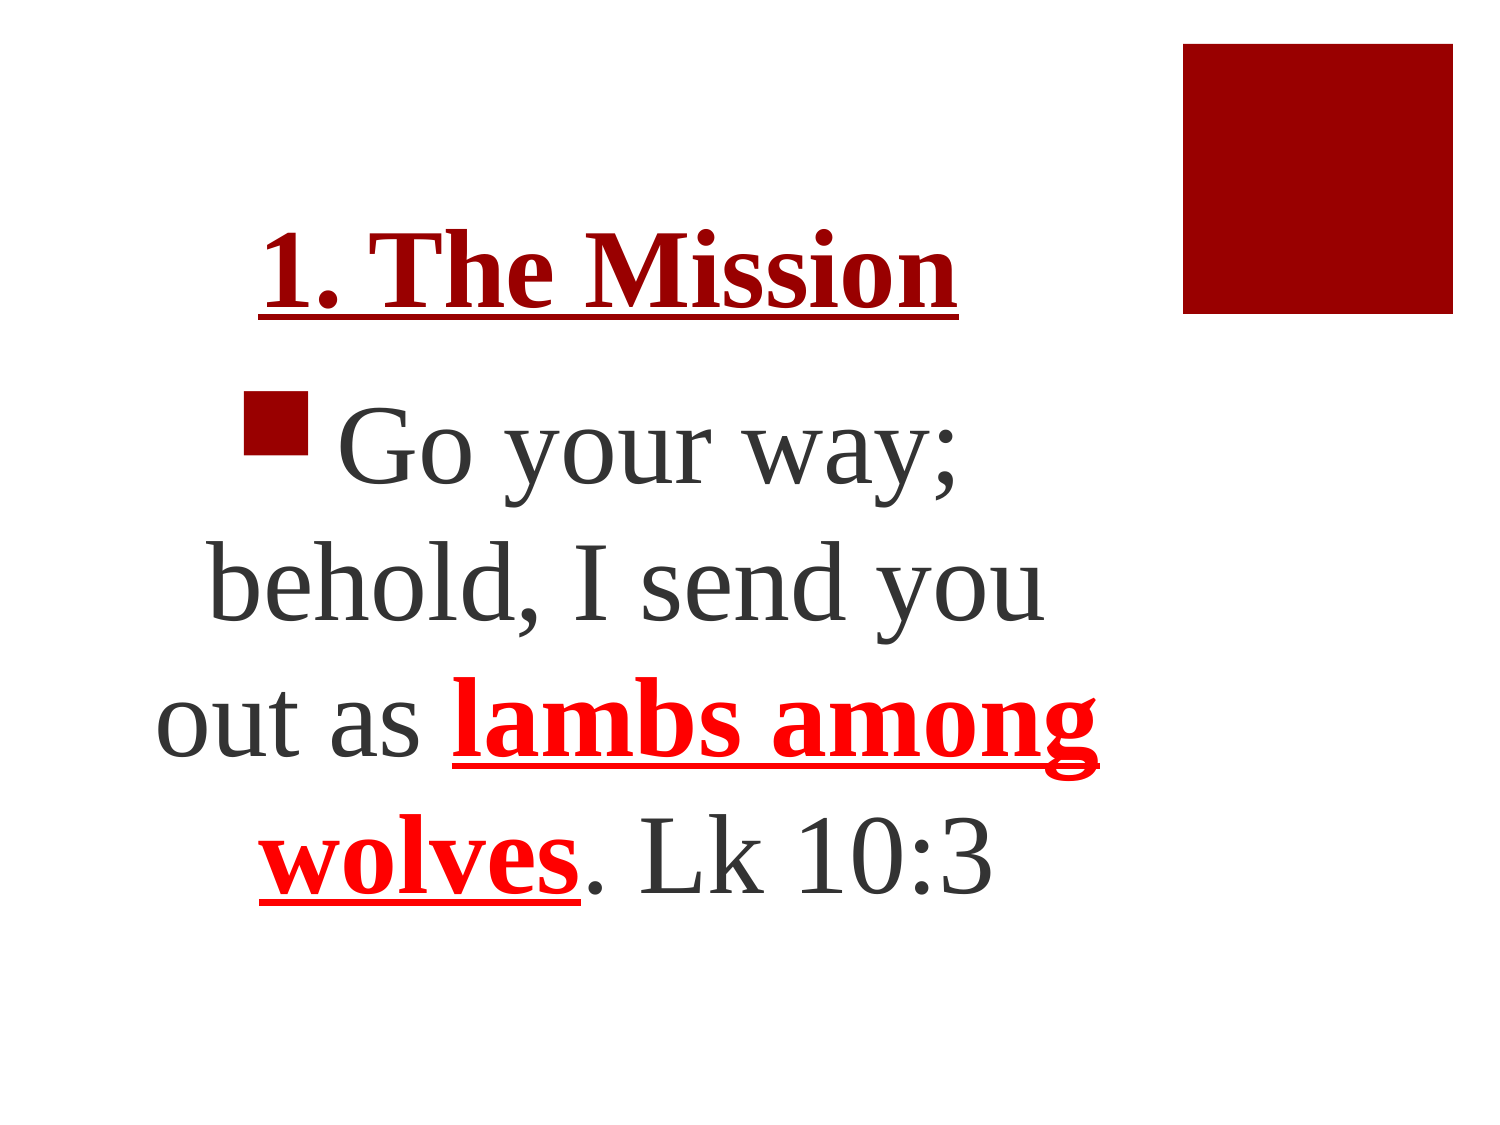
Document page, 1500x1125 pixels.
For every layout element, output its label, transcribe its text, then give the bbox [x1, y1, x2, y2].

title 1. The Mission [75, 149, 1143, 338]
list Go your way; behold, I send you out as lambs among wolves. Lk 10:3 [75, 362, 1143, 1005]
